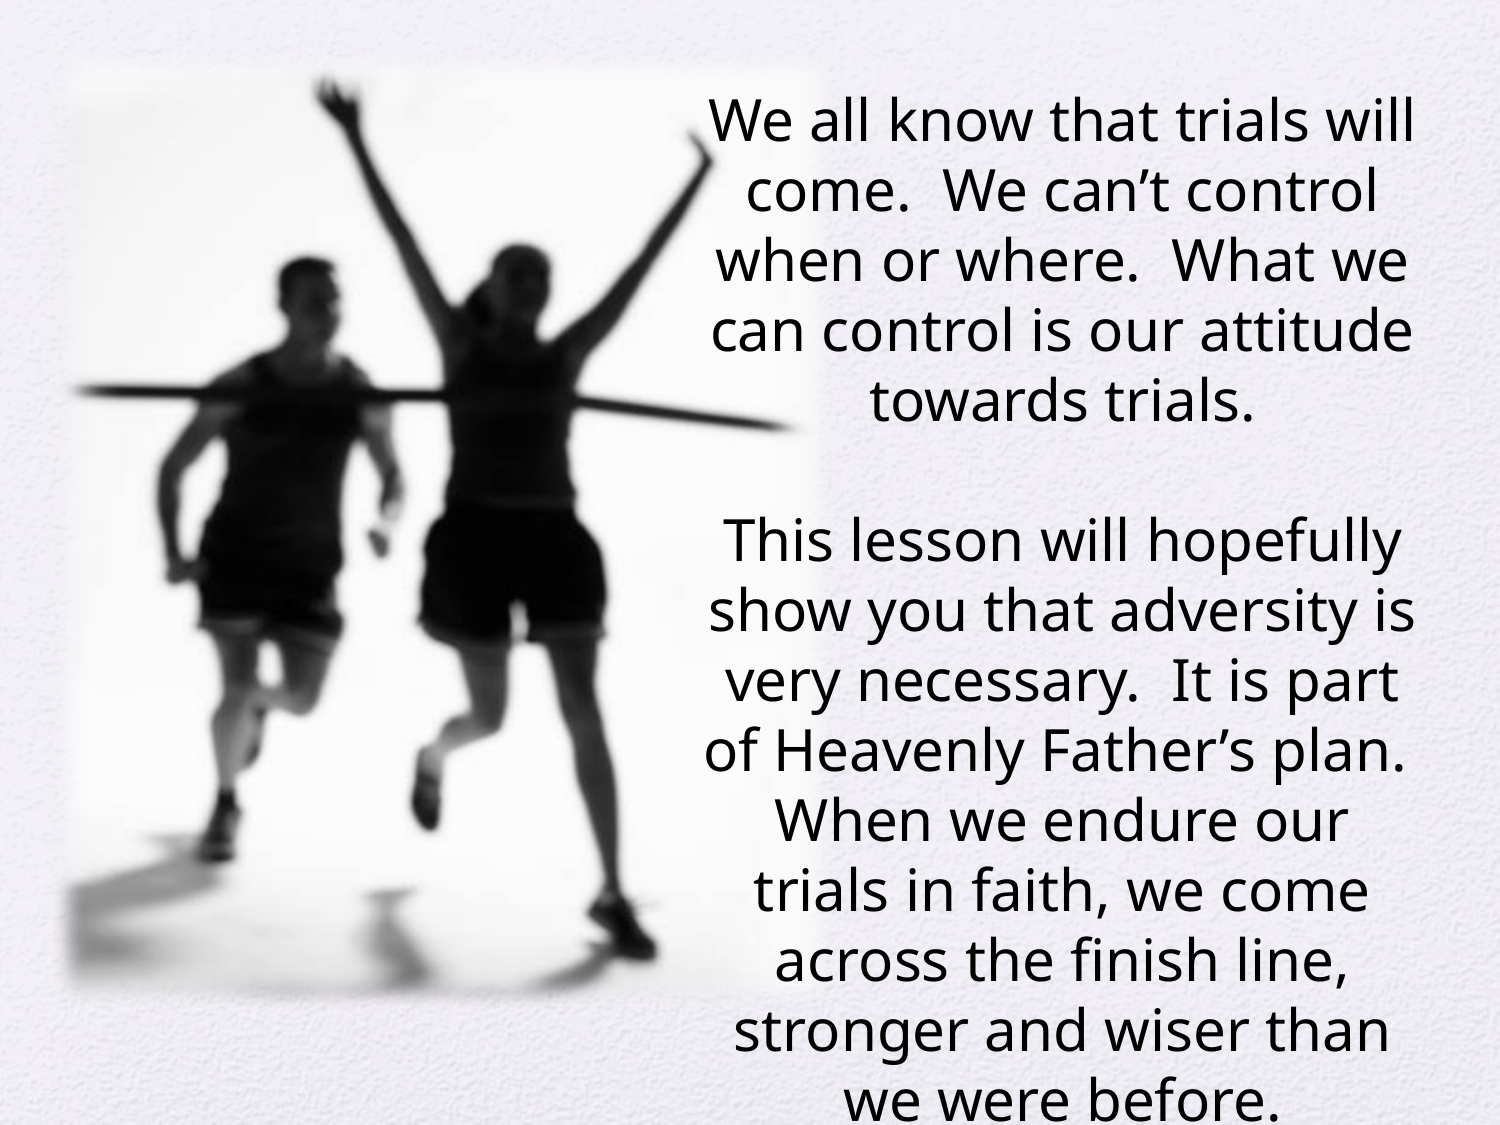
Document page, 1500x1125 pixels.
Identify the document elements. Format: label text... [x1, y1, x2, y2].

picture [0, 0, 1500, 1125]
text_box We all know that trials will come. We can’t control when or where. What we can control is our attitude towards trials. This lesson will hopefully show you that adversity is very necessary. It is part of Heavenly Father’s plan. When we endure our trials in faith, we come across the finish line, stronger and wiser than we were before. [685, 75, 1439, 1125]
